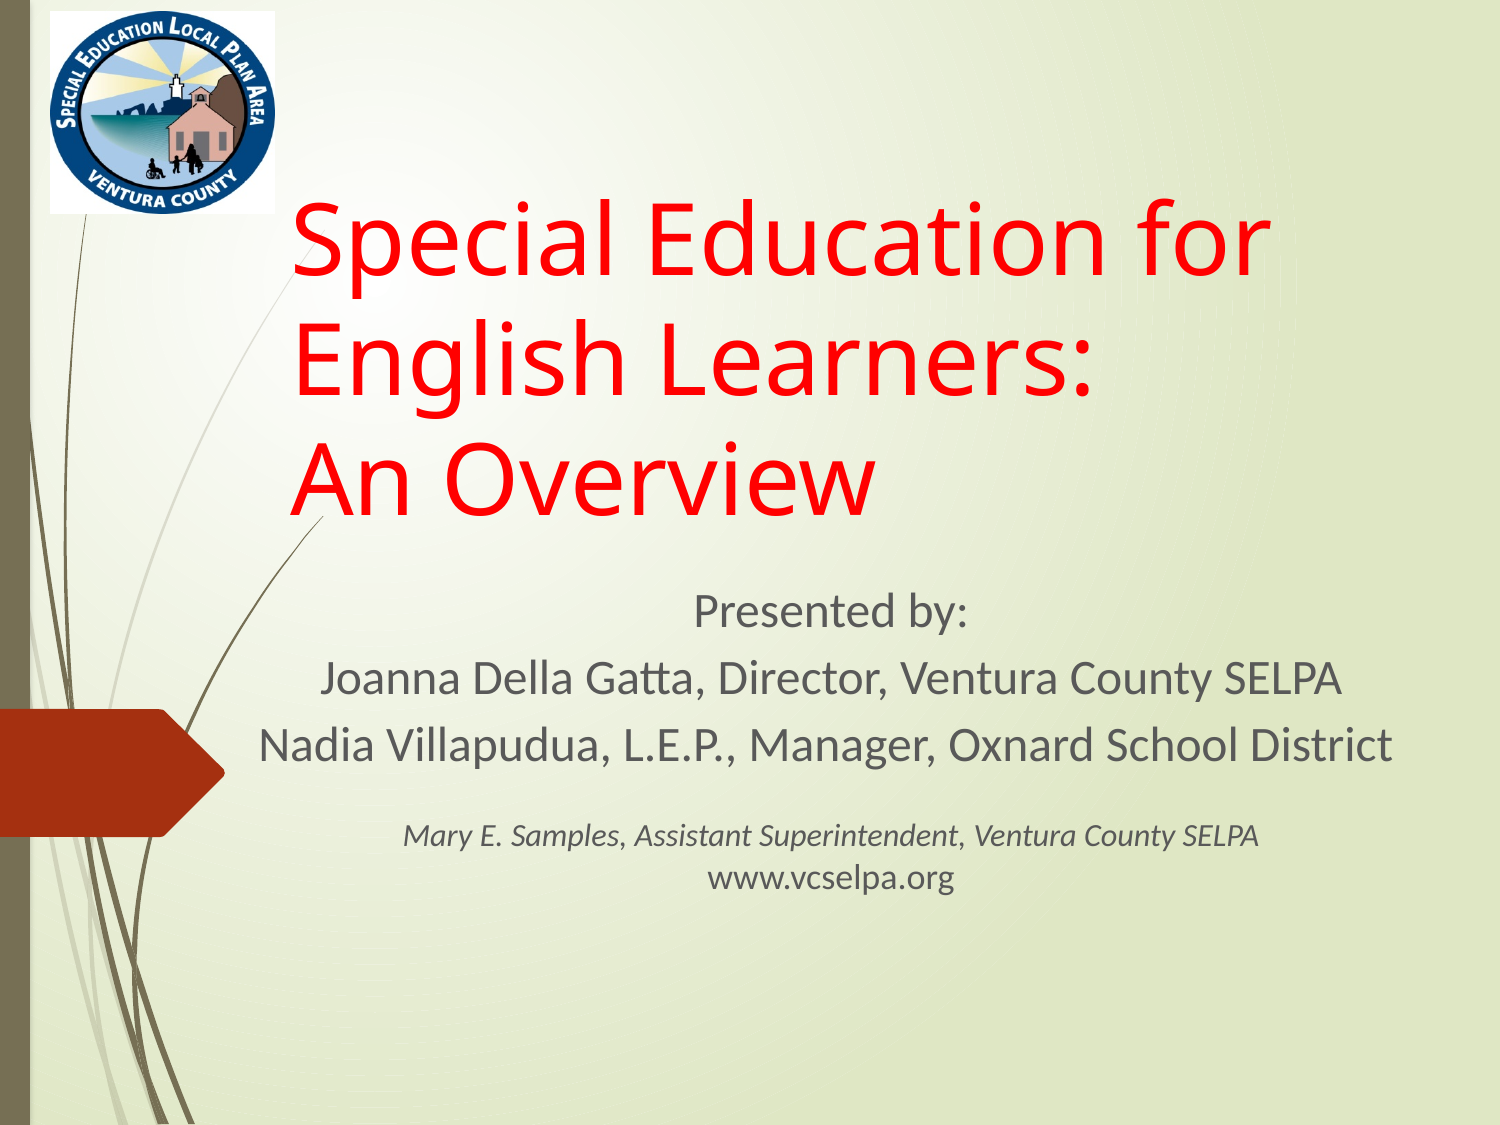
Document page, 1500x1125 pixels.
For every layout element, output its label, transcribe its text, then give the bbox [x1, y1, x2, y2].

subtitle Presented by: Joanna Della Gatta, Director, Ventura County SELPA Nadia Villapudua, L.E.P., Manager, Oxnard School District Mary E. Samples, Assistant Superintendent, Ventura County SELPA www.vcselpa.org [187, 570, 1475, 921]
picture [49, 11, 276, 214]
title Special Education for English Learners: An Overview [275, 112, 1350, 570]
